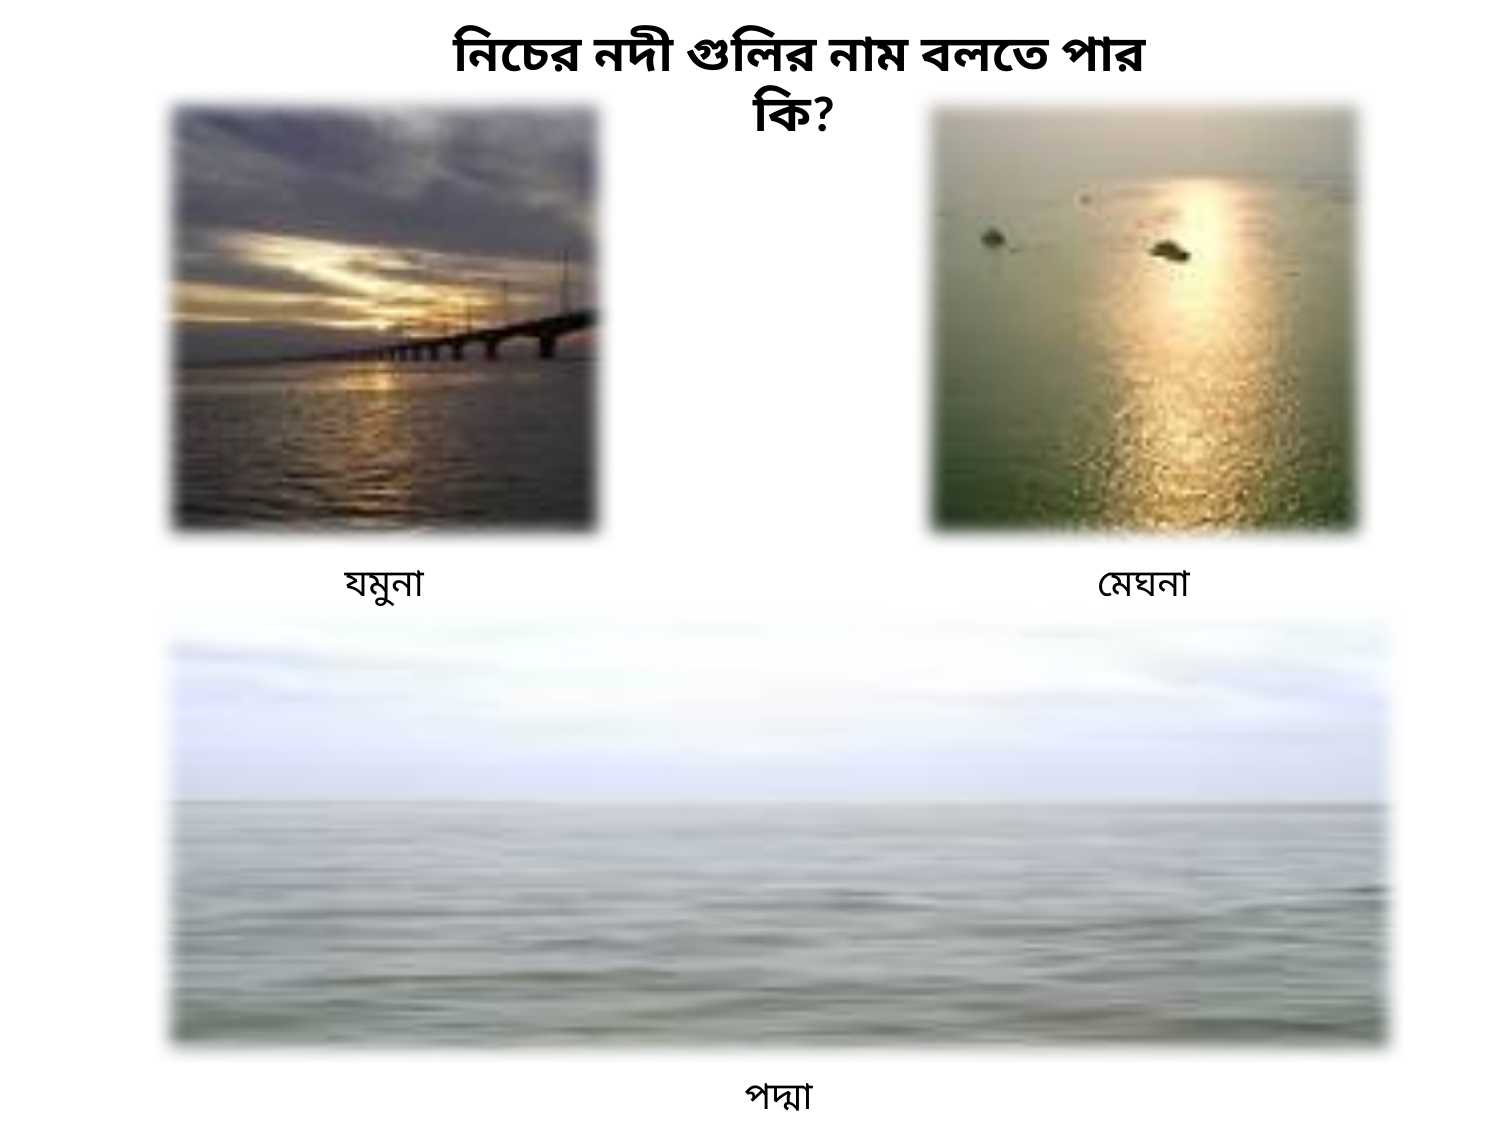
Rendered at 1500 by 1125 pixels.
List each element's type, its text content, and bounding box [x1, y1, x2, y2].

picture [912, 87, 1376, 551]
picture [153, 87, 616, 551]
text_box যমুনা [153, 558, 616, 605]
text_box পদ্মা [153, 1071, 1404, 1125]
text_box নিচের নদী গুলির নাম বলতে পার কি? [399, 14, 1200, 150]
picture [153, 605, 1404, 1063]
text_box মেঘনা [912, 558, 1375, 604]
